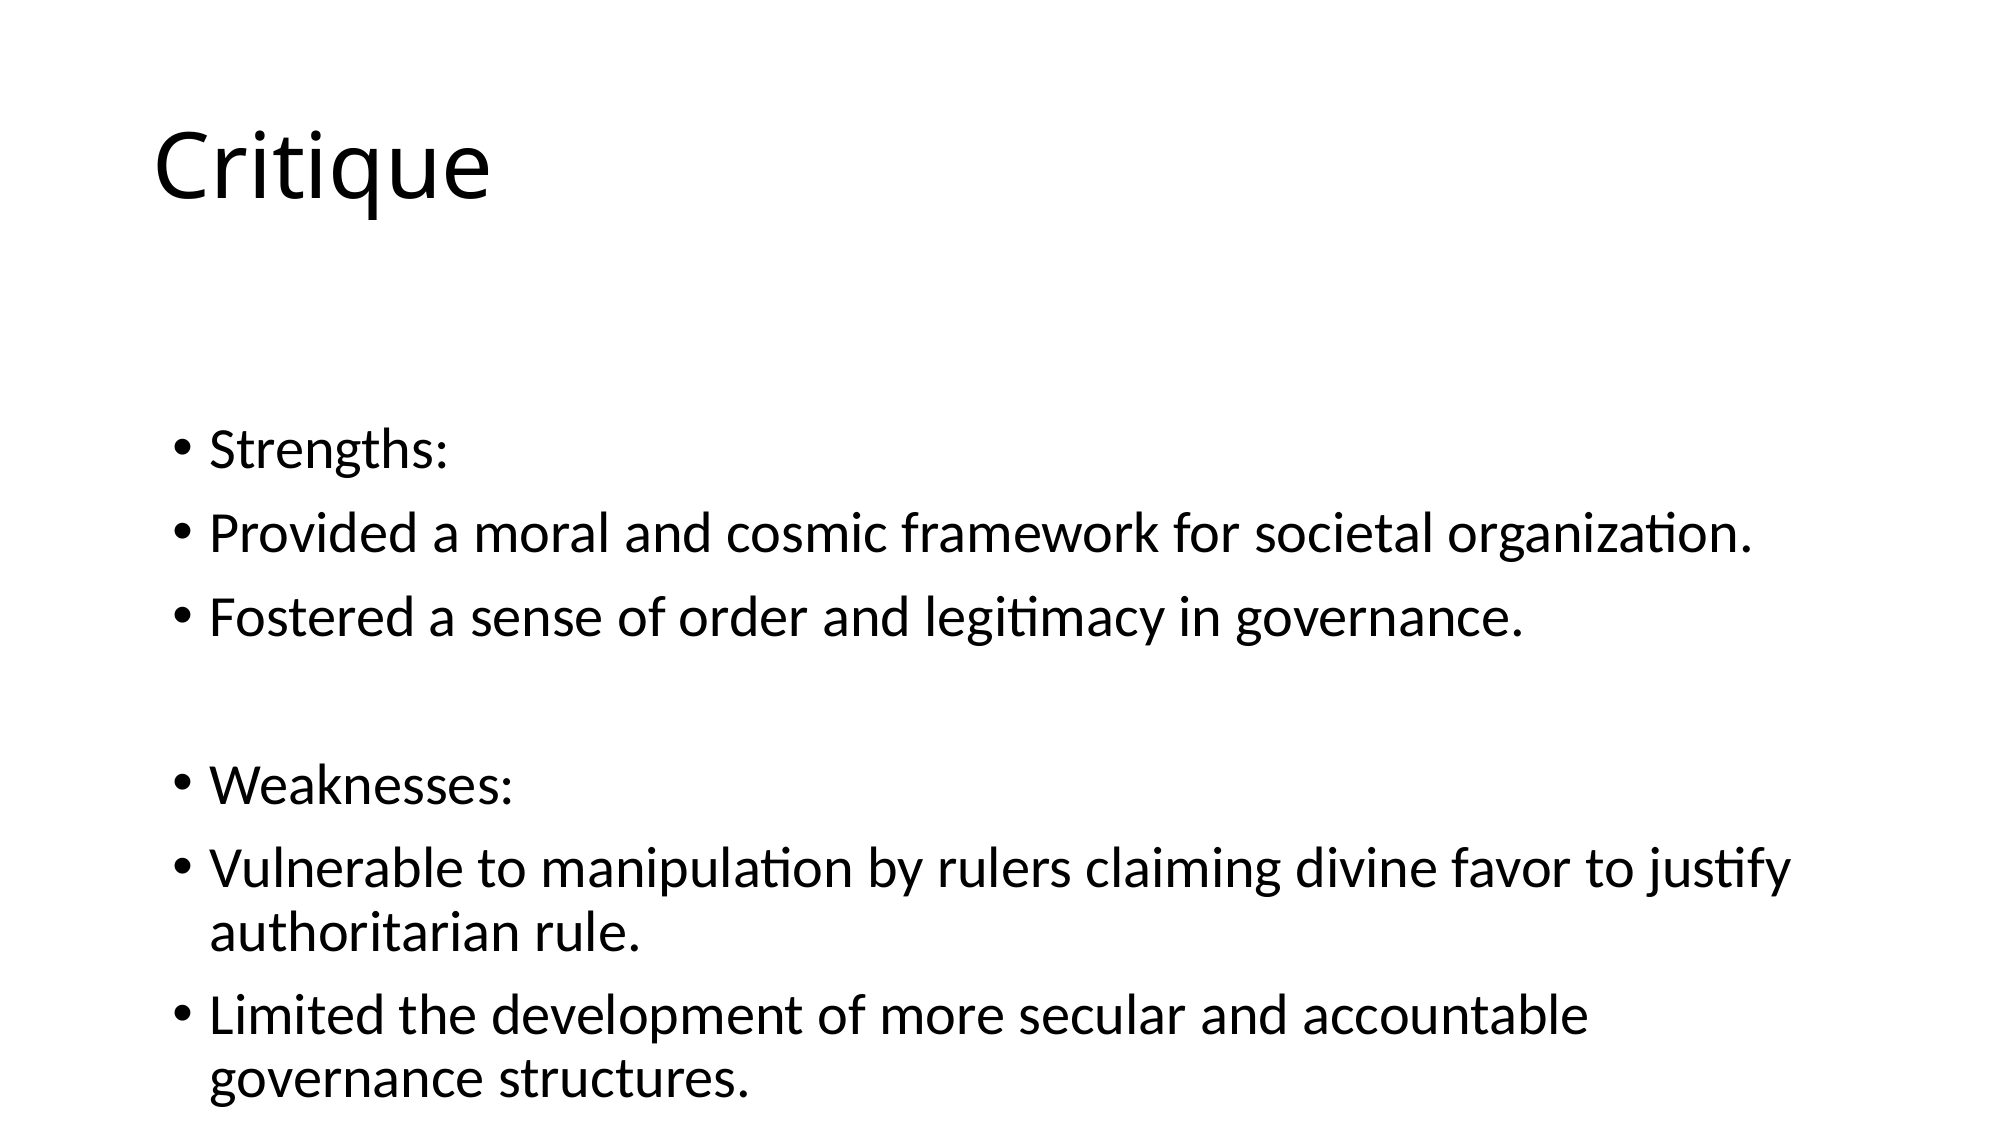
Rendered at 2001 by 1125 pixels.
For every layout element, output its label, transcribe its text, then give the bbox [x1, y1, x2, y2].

list Strengths: Provided a moral and cosmic framework for societal organization. Fostered a sense of order and legitimacy in governance. Weaknesses: Vulnerable to manipulation by rulers claiming divine favor to justify authoritarian rule. Limited the development of more secular and accountable governance structures. [157, 411, 1883, 1125]
title Critique [137, 59, 1863, 278]
